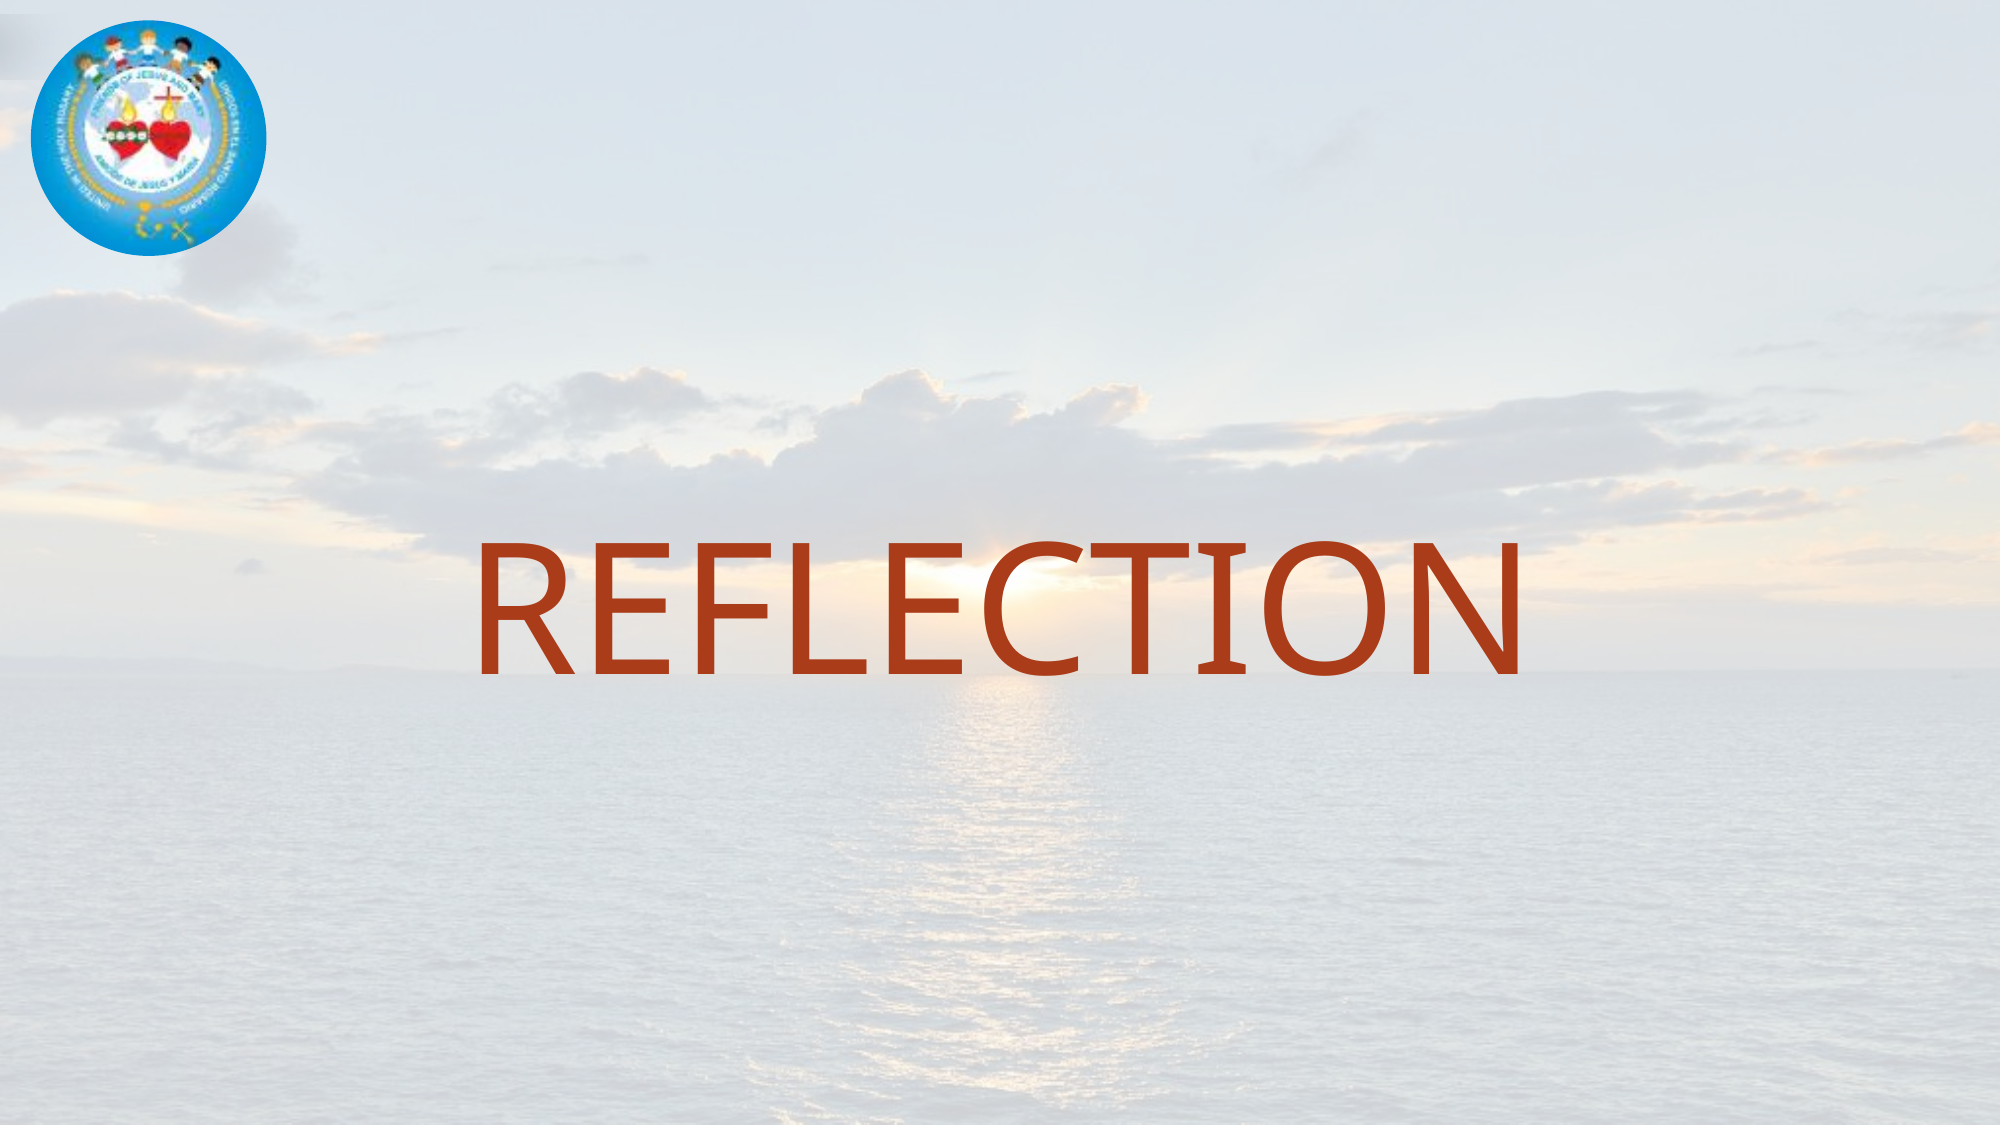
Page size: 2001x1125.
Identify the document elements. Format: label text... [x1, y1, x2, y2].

picture [54, 28, 243, 249]
text_box REFLECTION [0, 483, 2000, 719]
